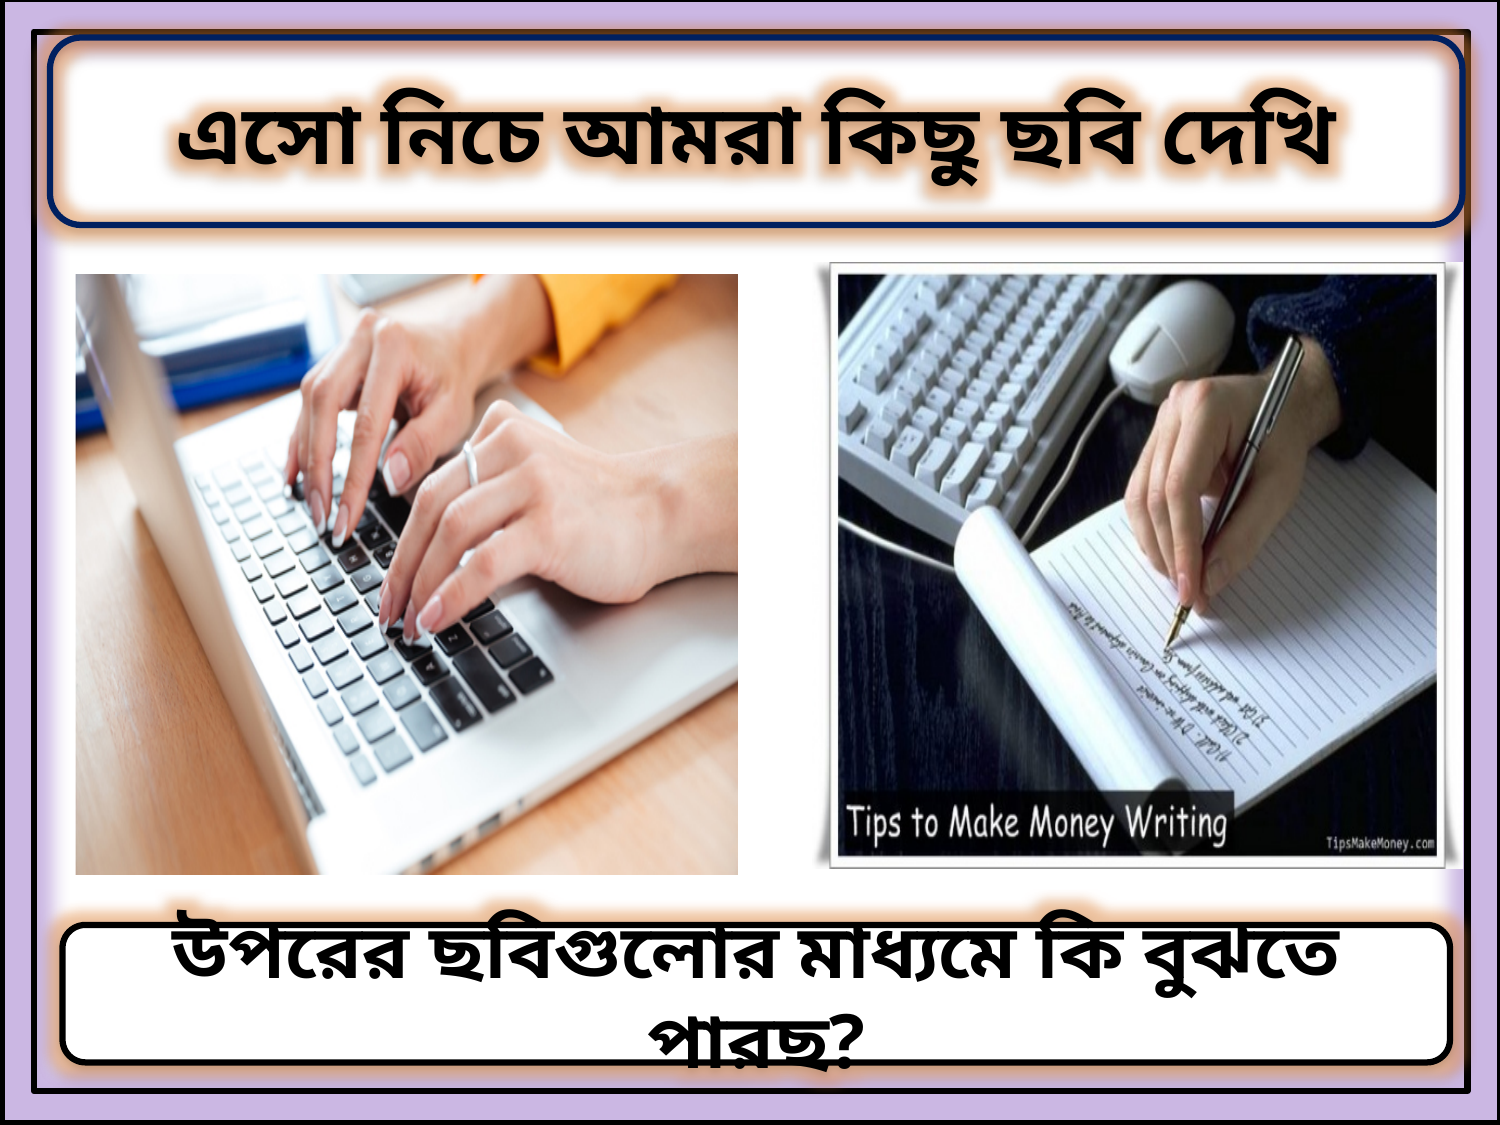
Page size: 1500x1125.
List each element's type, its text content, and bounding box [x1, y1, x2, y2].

text_box এসো নিচে আমরা কিছু ছবি দেখি [49, 36, 1464, 226]
picture [812, 262, 1463, 870]
text_box [1, 0, 1500, 1124]
text_box উপরের ছবিগুলোর মাধ্যমে কি বুঝতে পারছ? [61, 924, 1451, 1064]
picture [74, 274, 738, 876]
